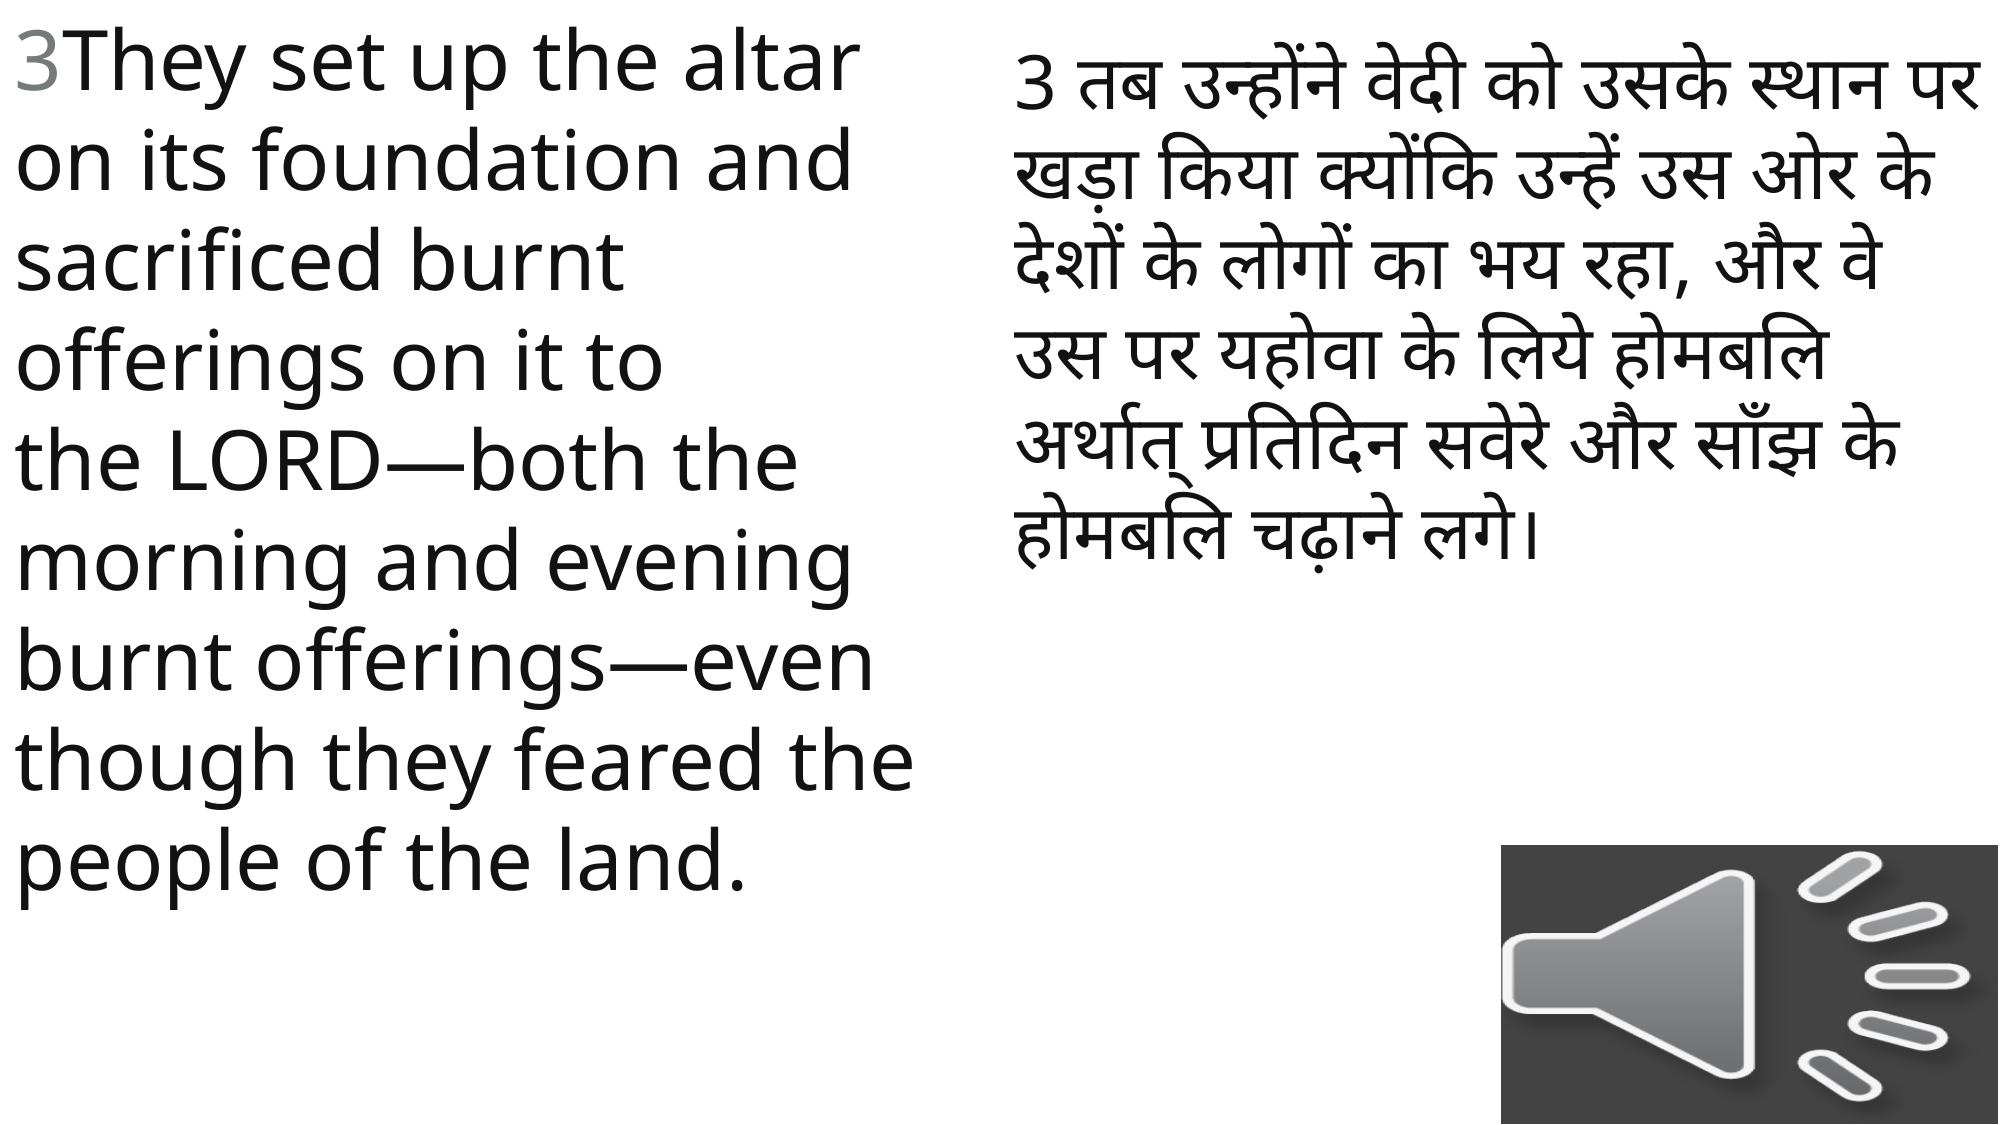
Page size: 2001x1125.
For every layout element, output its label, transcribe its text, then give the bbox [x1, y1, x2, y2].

text_box 3They set up the altar on its foundation and sacrificed burnt offerings on it to the Lord—both the morning and evening burnt offerings—even though they feared the people of the land. [0, 0, 981, 1125]
text_box 3 तब उन्होंने वेदी को उसके स्थान पर खड़ा किया क्योंकि उन्हें उस ओर के देशों के लोगों का भय रहा, और वे उस पर यहोवा के लिये होमबलि अर्थात् प्रतिदिन सवेरे और साँझ के होमबलि चढ़ाने लगे। [999, 27, 2000, 1104]
picture [1500, 843, 2000, 1125]
